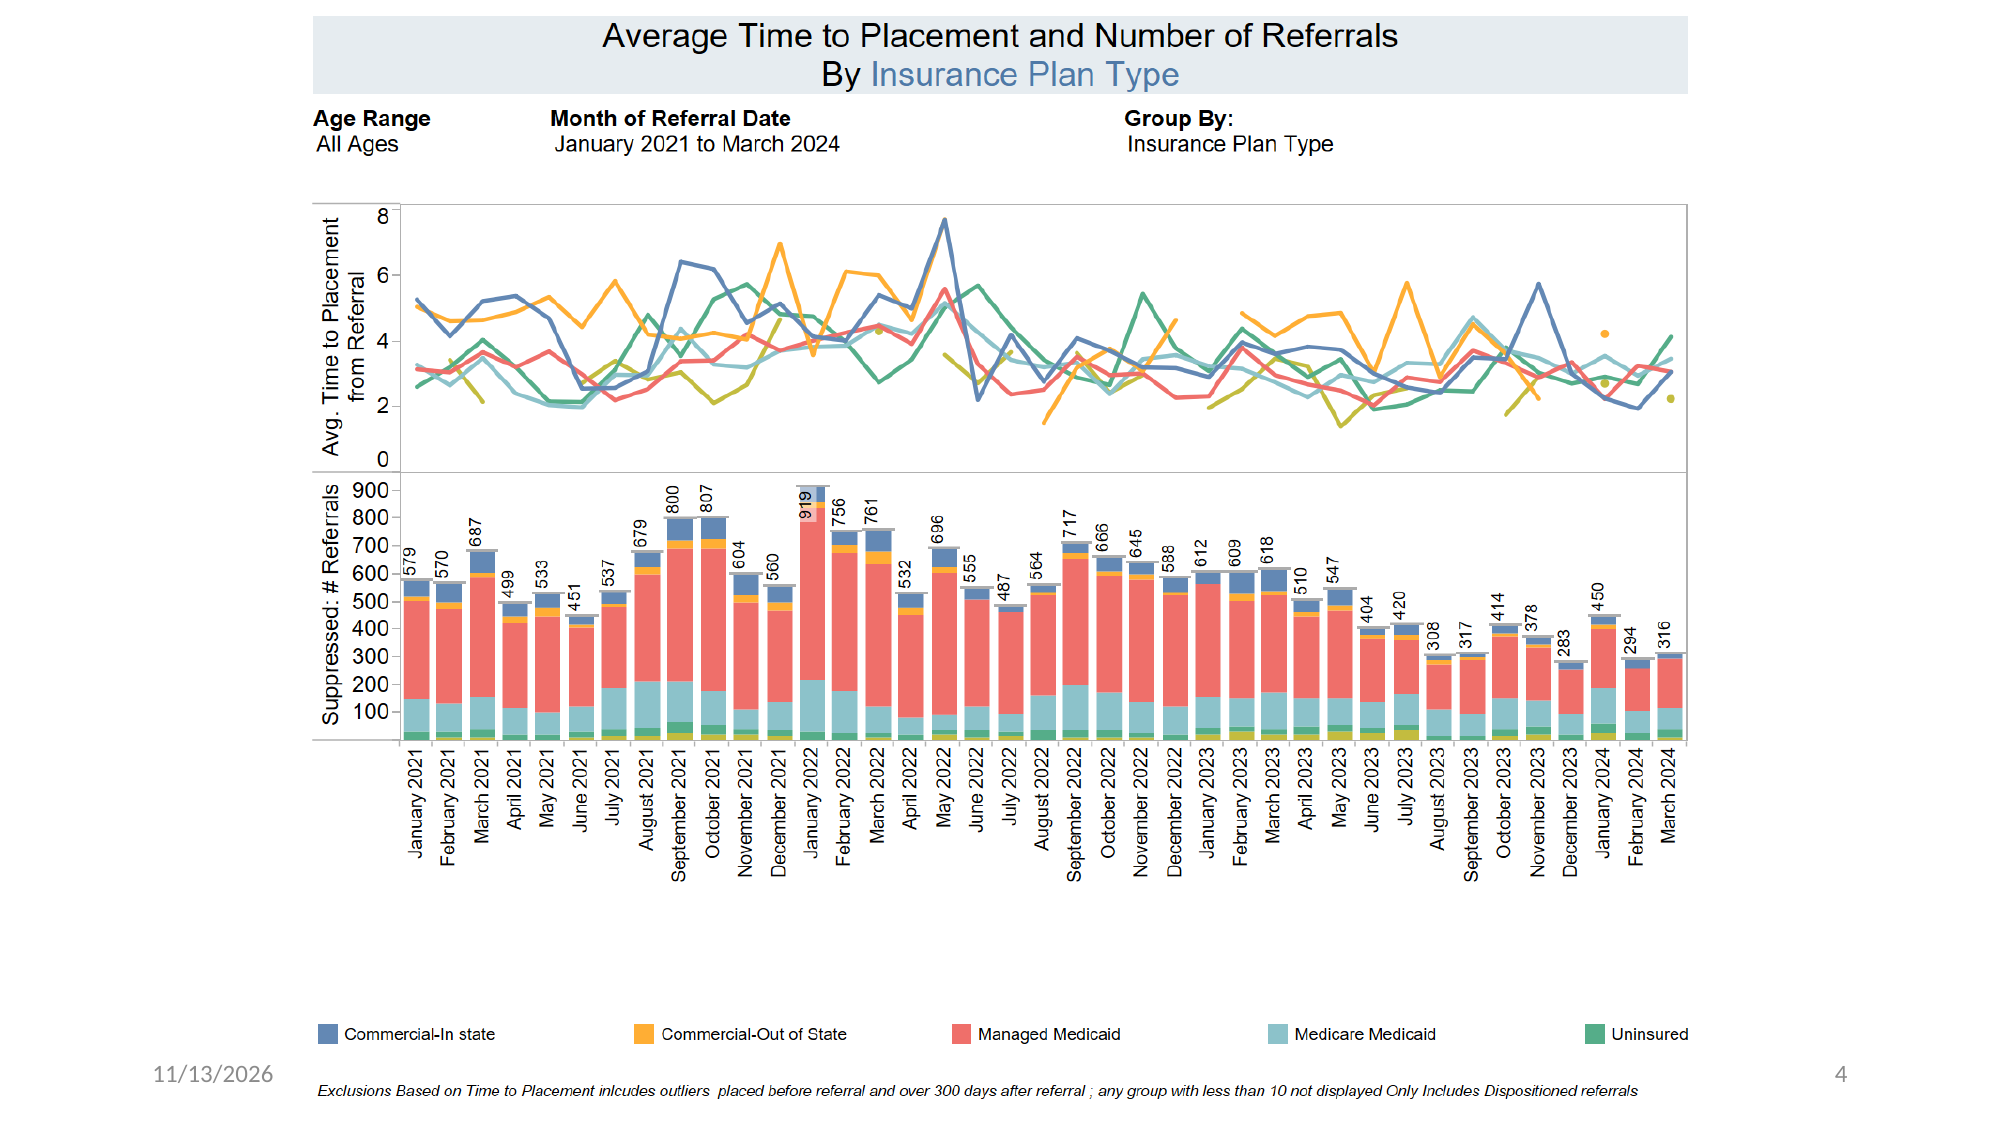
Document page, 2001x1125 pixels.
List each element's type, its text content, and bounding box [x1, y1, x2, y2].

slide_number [137, 1042, 296, 1103]
slide_number 4 [1704, 1042, 1863, 1103]
picture [296, 0, 1704, 1125]
